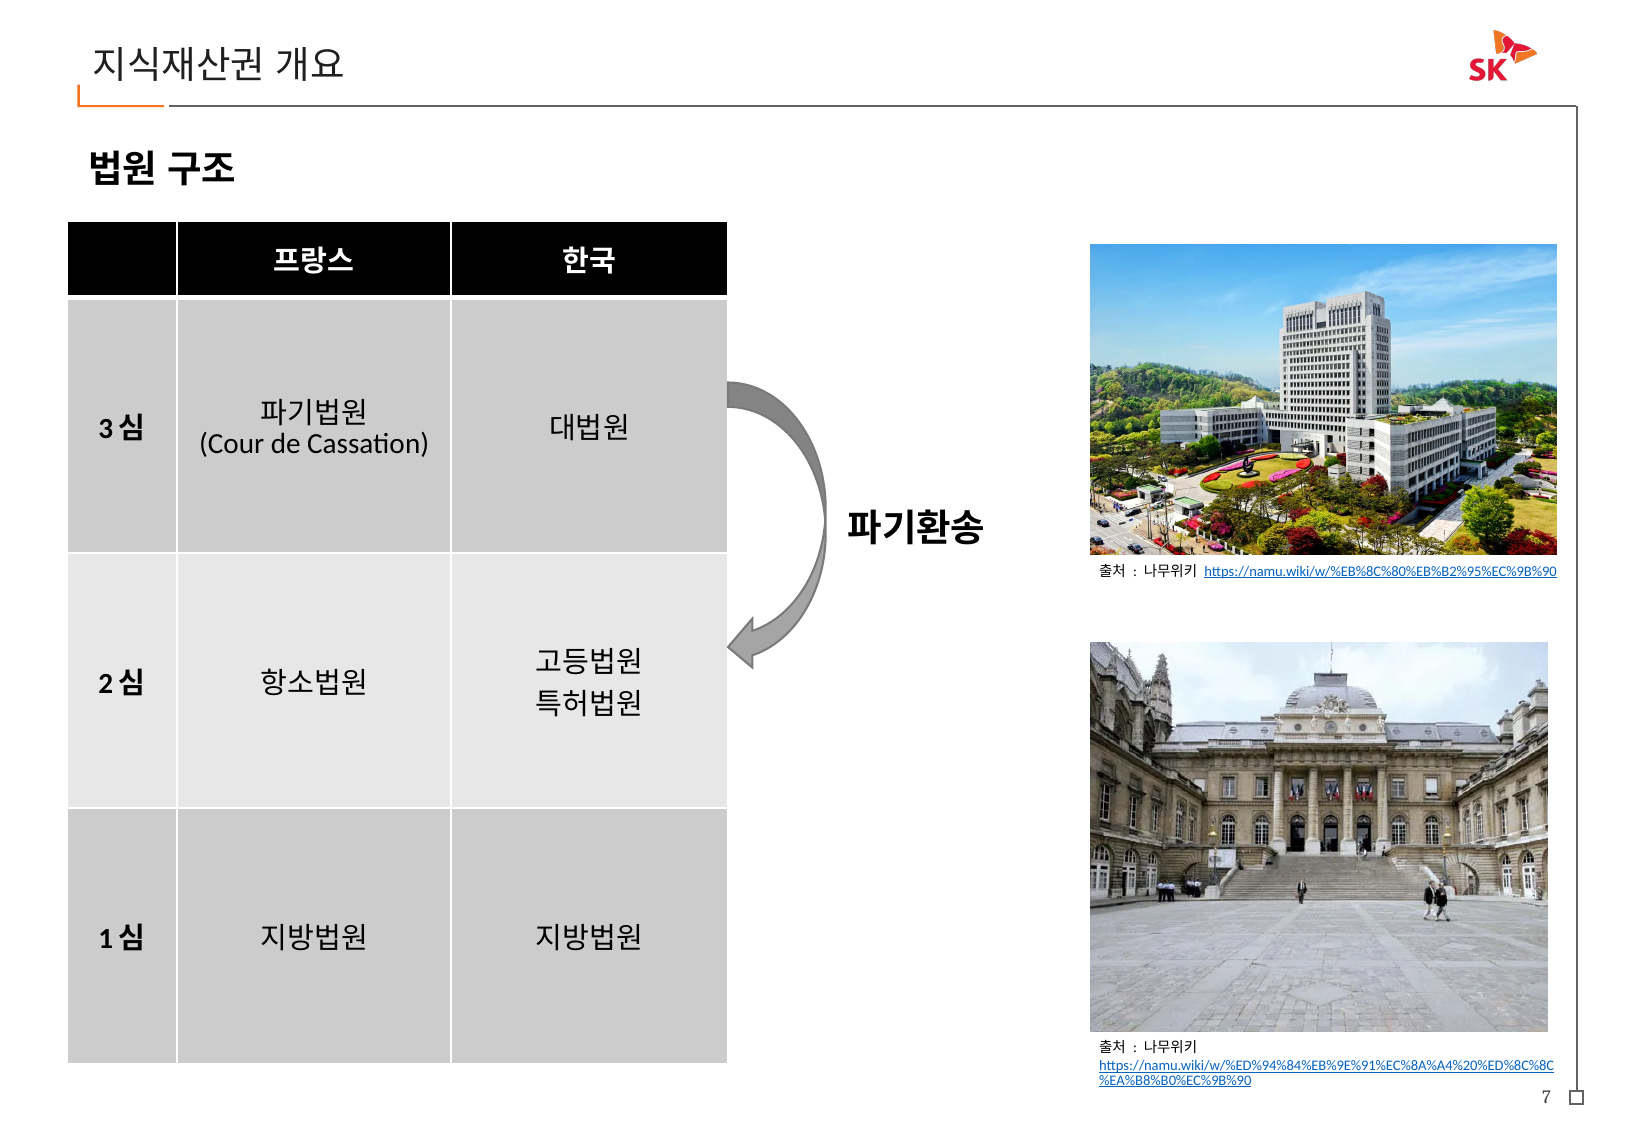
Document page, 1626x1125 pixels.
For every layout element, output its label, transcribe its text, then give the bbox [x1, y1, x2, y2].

table_header [68, 222, 176, 295]
table_cell 3심 [68, 300, 176, 552]
table_cell 항소법원 [178, 554, 450, 807]
picture [1089, 642, 1548, 1032]
table_header 프랑스 [178, 222, 450, 295]
table_cell 고등법원 특허법원 [452, 554, 727, 807]
text_box 출처 : 나무위키 https://namu.wiki/w/%ED%94%84%EB%9E%91%EC%8A%A4%20%ED%8C%8C%EA%B8%B0%EC%9B%90 [1084, 1030, 1578, 1081]
table_cell 지방법원 [452, 809, 727, 1063]
table_header 한국 [452, 222, 727, 295]
text_box [726, 381, 827, 670]
table_cell 지방법원 [178, 809, 450, 1063]
table_cell 1심 [68, 809, 176, 1063]
text_box 출처 : 나무위키 https://namu.wiki/w/%EB%8C%80%EB%B2%95%EC%9B%90 [1084, 554, 1578, 587]
picture [1469, 30, 1537, 81]
text_box 법원 구조 [73, 137, 252, 198]
table_cell 대법원 [452, 300, 727, 552]
text_box 지식재산권 개요 [78, 33, 360, 94]
text_box 파기환송 [832, 496, 1001, 557]
picture [1090, 244, 1557, 555]
table_cell 파기법원 (Cour de Cassation) [178, 300, 450, 552]
table_cell 2심 [68, 554, 176, 807]
